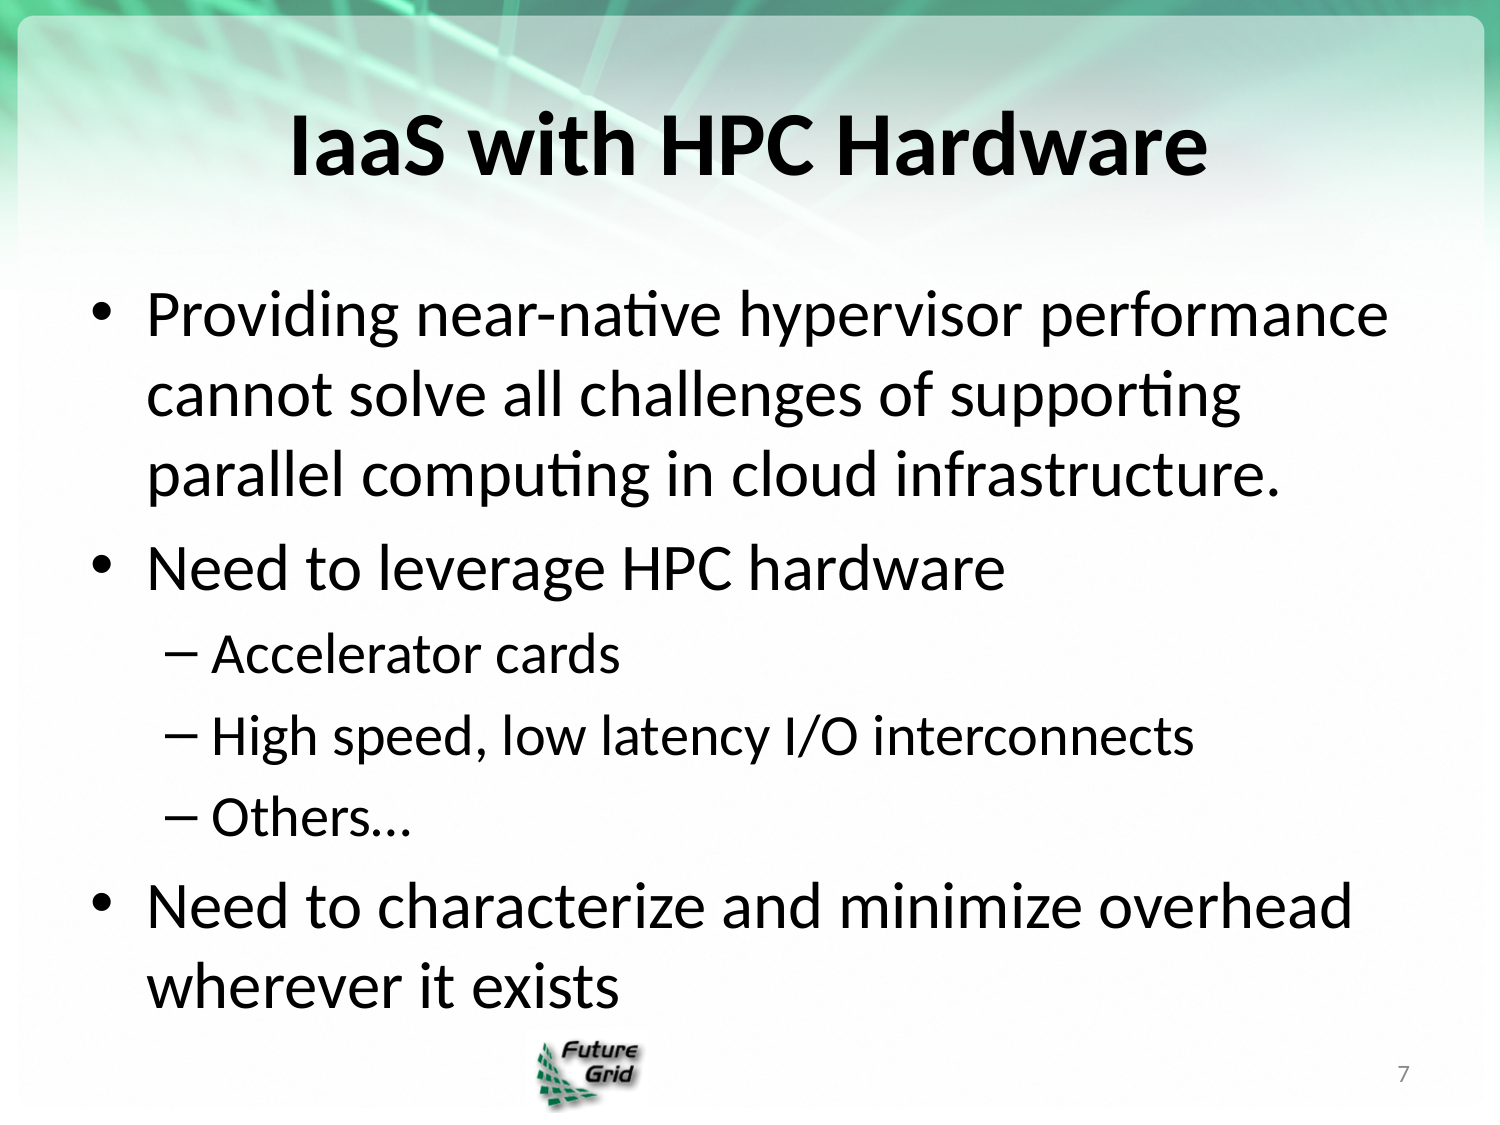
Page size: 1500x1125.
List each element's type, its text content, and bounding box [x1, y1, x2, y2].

list Providing near-native hypervisor performance cannot solve all challenges of supporting parallel computing in cloud infrastructure. Need to leverage HPC hardware Accelerator cards High speed, low latency I/O interconnects Others… Need to characterize and minimize overhead wherever it exists [75, 262, 1425, 1005]
picture [0, 0, 1500, 1125]
title IaaS with HPC Hardware [75, 45, 1425, 233]
slide_number 7 [1074, 1042, 1425, 1103]
